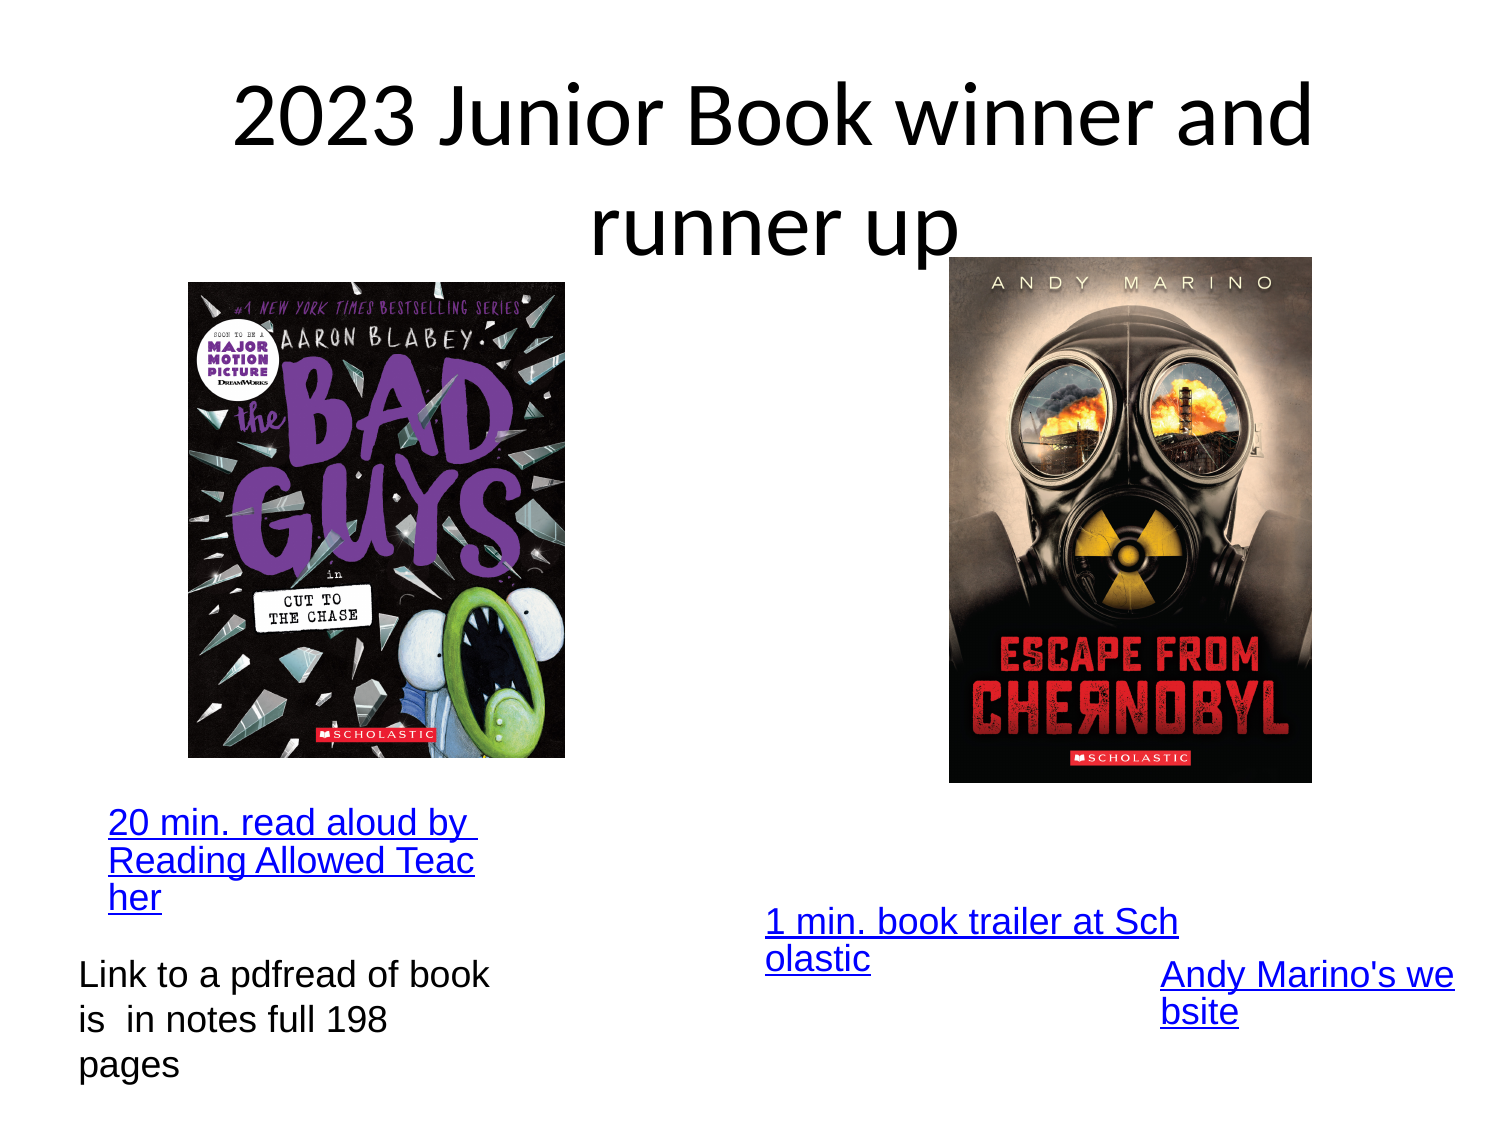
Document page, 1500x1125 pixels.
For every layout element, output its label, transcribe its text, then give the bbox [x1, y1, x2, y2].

text_box 2023 Junior Book winner and runner up [99, 70, 1450, 258]
picture [949, 257, 1312, 784]
text_box 20 min. read aloud by Reading Allowed Teacher [93, 791, 507, 851]
picture [188, 282, 565, 758]
text_box Andy Marino's website [1145, 942, 1478, 1003]
text_box Link to a pdfread of book is in notes full 198 pages [63, 942, 507, 1093]
text_box 1 min. book trailer at Scholastic [749, 889, 1200, 950]
